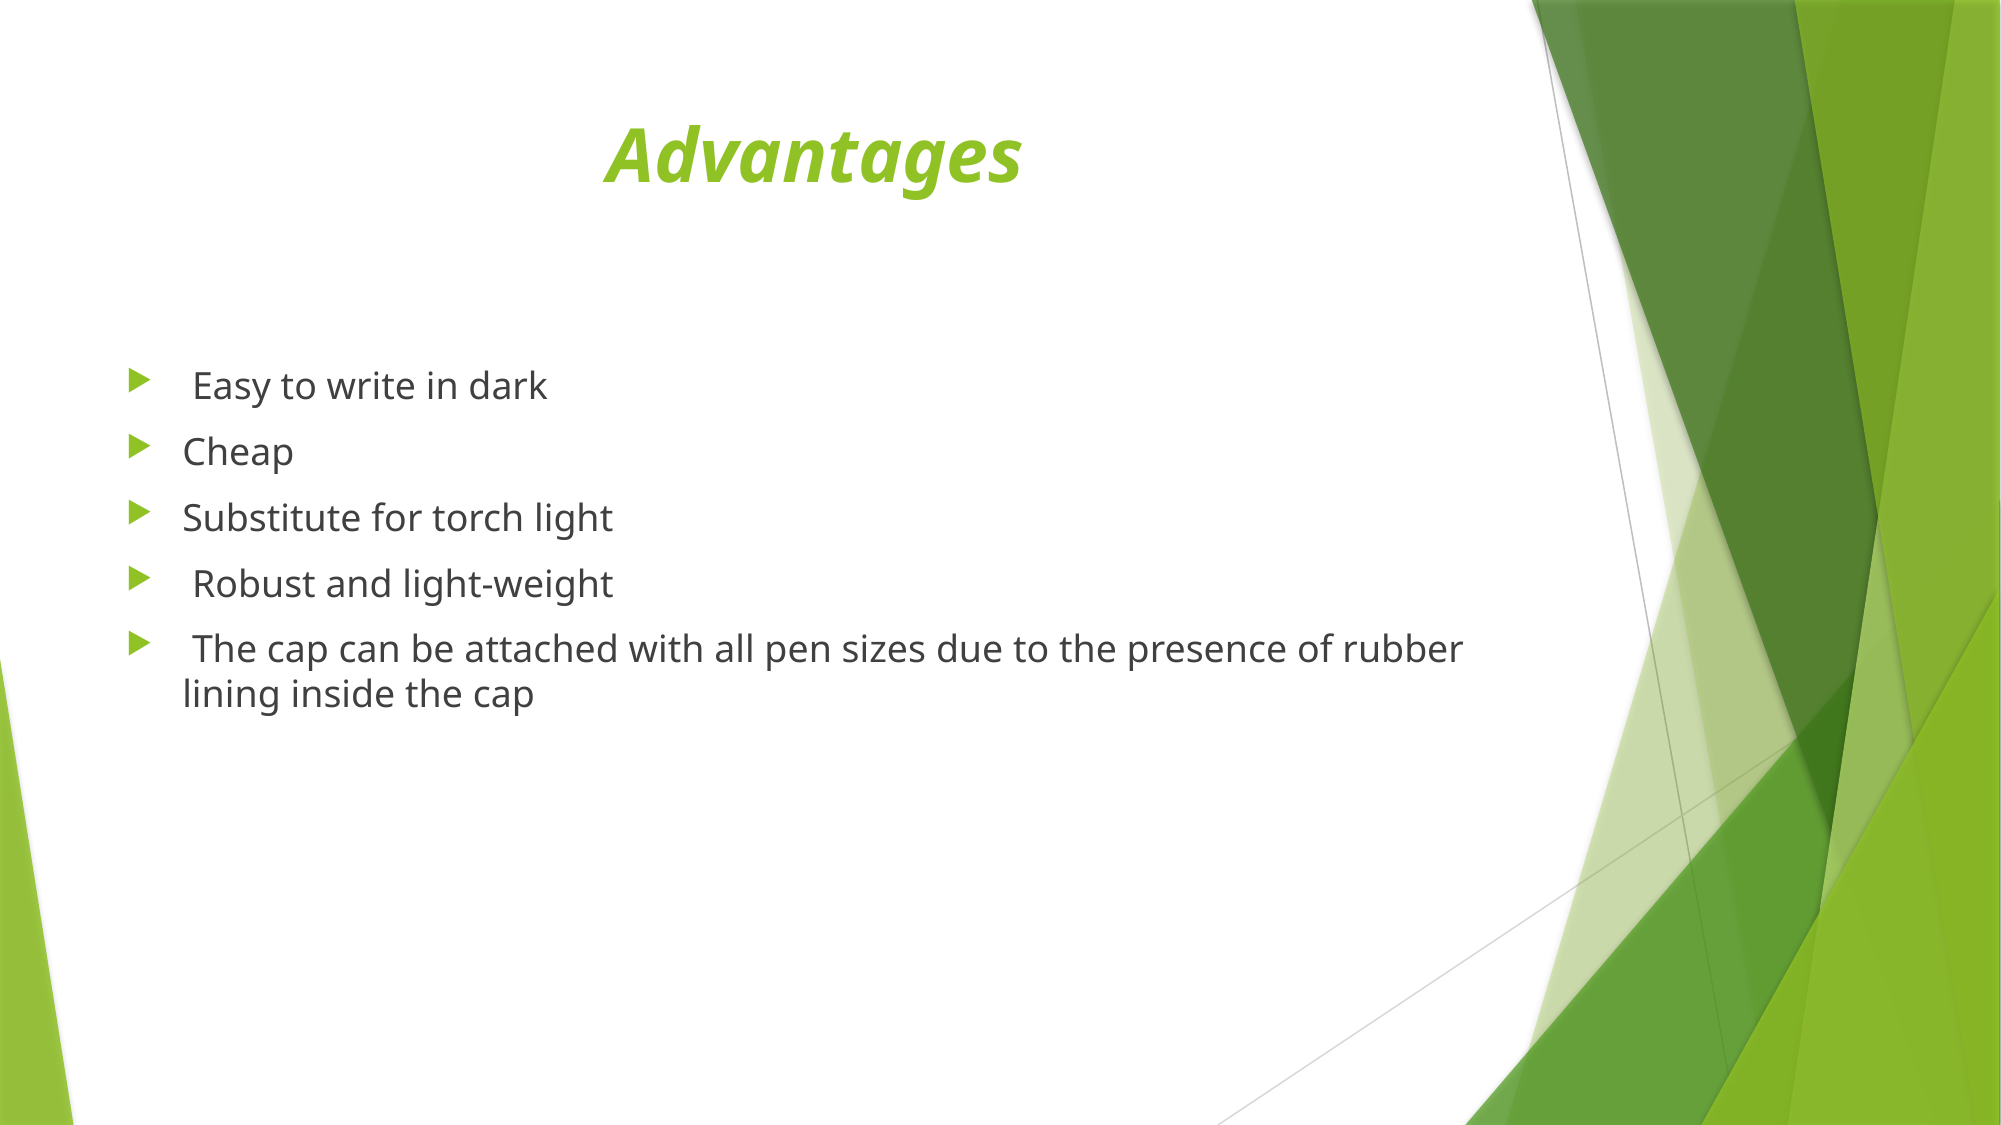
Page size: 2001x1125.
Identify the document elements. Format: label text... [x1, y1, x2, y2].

title Advantages [111, 99, 1522, 317]
list Easy to write in dark Cheap Substitute for torch light Robust and light-weight The cap can be attached with all pen sizes due to the presence of rubber lining inside the cap [111, 354, 1522, 992]
